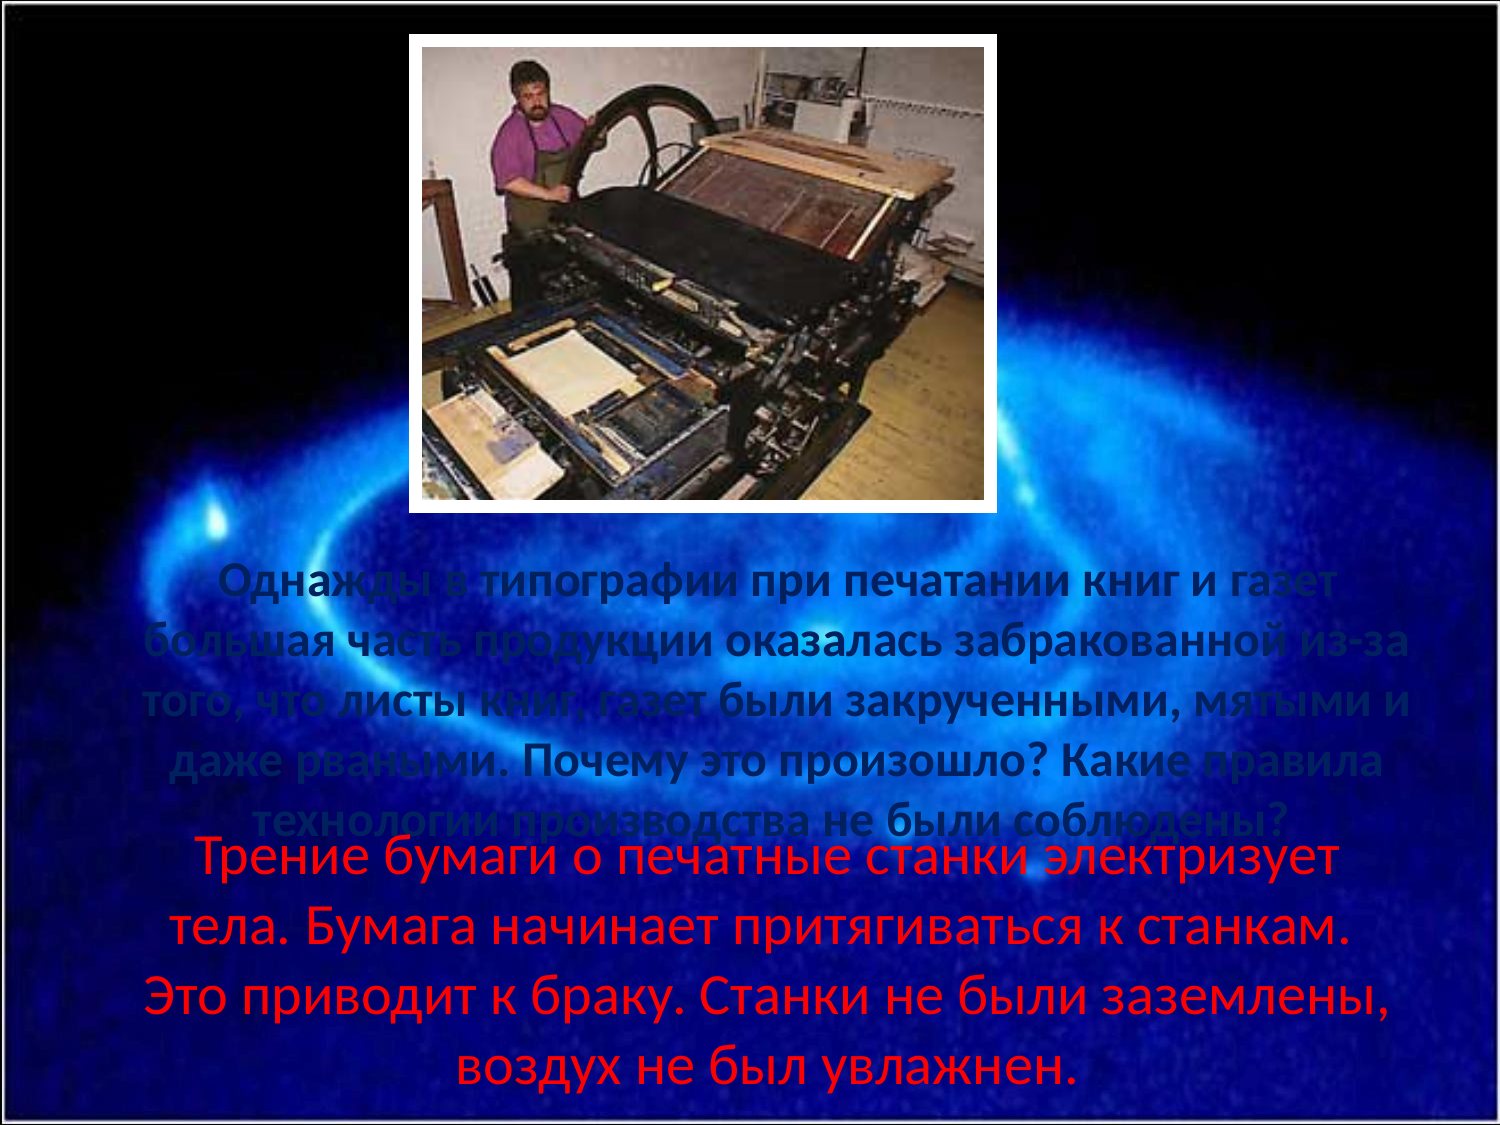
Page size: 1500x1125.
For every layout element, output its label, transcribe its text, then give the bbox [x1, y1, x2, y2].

picture [0, 0, 1500, 1125]
picture [421, 46, 985, 501]
list Однажды в типографии при печатании книг и газет большая часть продукции оказалась забракованной из-за того, что листы книг, газет были закрученными, мятыми и даже рваными. Почему это произошло? Какие правила технологии производства не были соблюдены? [46, 468, 1454, 856]
text_box Трение бумаги о печатные станки электризует тела. Бумага начинает притягиваться к станкам. Это приводит к браку. Станки не были заземлены, воздух не был увлажнен. [128, 808, 1407, 1125]
